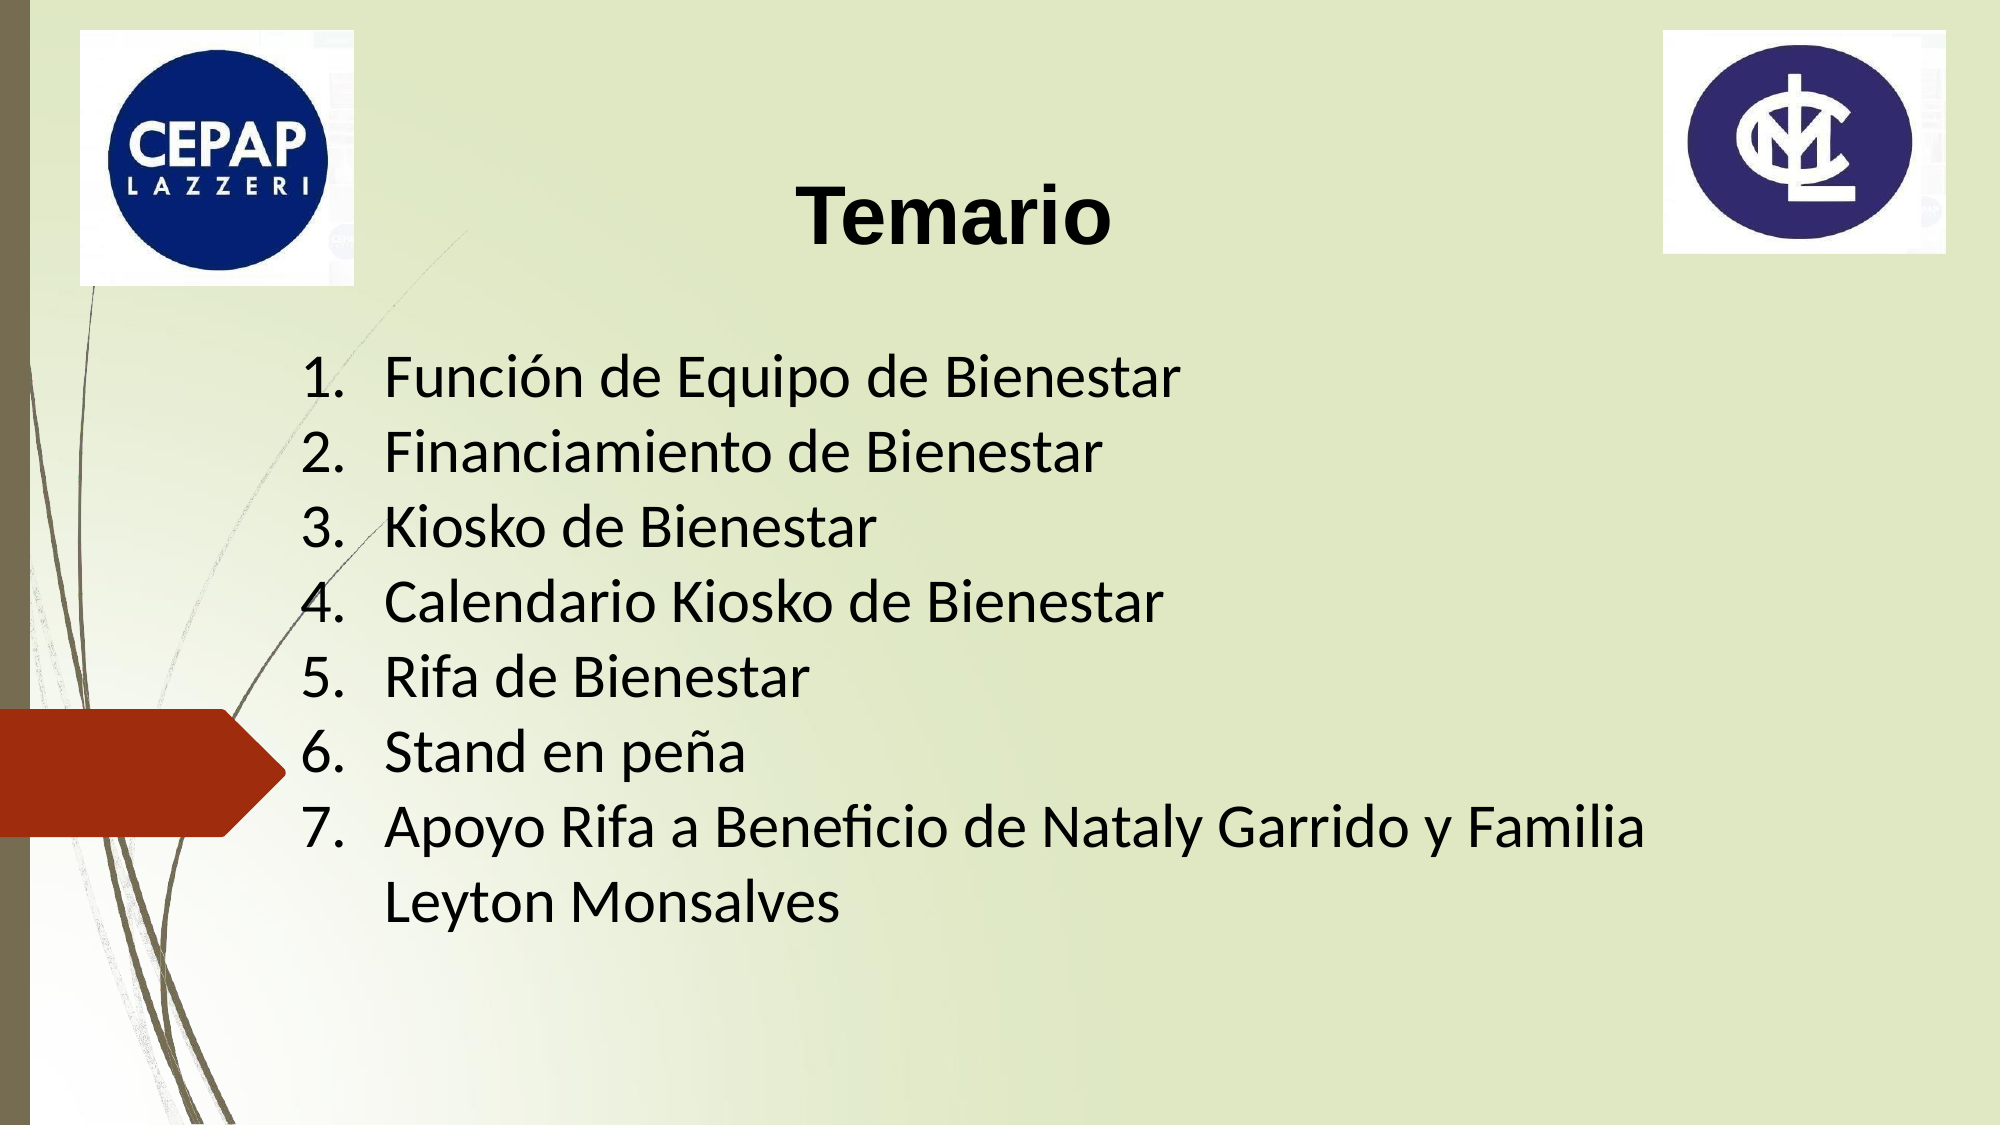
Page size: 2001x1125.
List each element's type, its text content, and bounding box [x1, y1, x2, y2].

subtitle Función de Equipo de Bienestar Financiamiento de Bienestar Kiosko de Bienestar Calendario Kiosko de Bienestar Rifa de Bienestar Stand en peña Apoyo Rifa a Beneficio de Nataly Garrido y Familia Leyton Monsalves [300, 335, 1700, 942]
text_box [80, 30, 1946, 286]
picture [30, 0, 2000, 1125]
